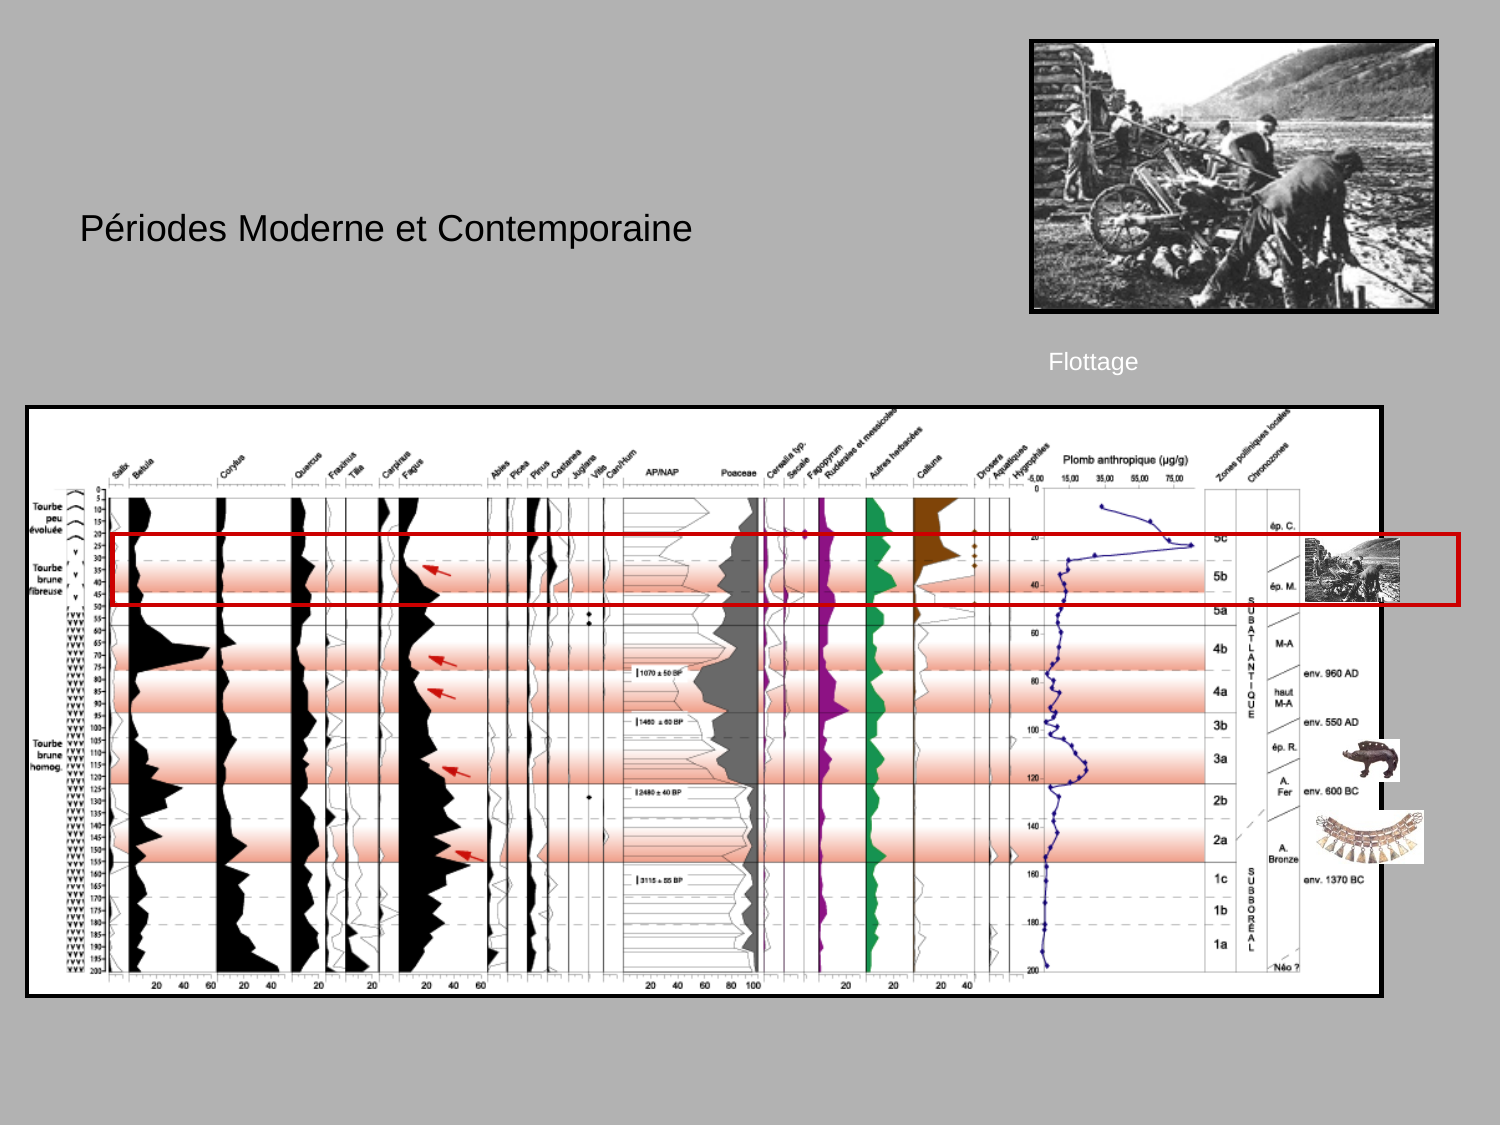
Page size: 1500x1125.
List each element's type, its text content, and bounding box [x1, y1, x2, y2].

picture [1304, 538, 1400, 602]
picture [1316, 810, 1424, 864]
text_box Flottage [1033, 338, 1424, 383]
text_box [1385, 534, 1459, 605]
picture [1033, 42, 1436, 310]
text_box Périodes Moderne et Contemporaine [64, 196, 833, 257]
picture [1340, 739, 1400, 783]
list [29, 408, 1380, 994]
